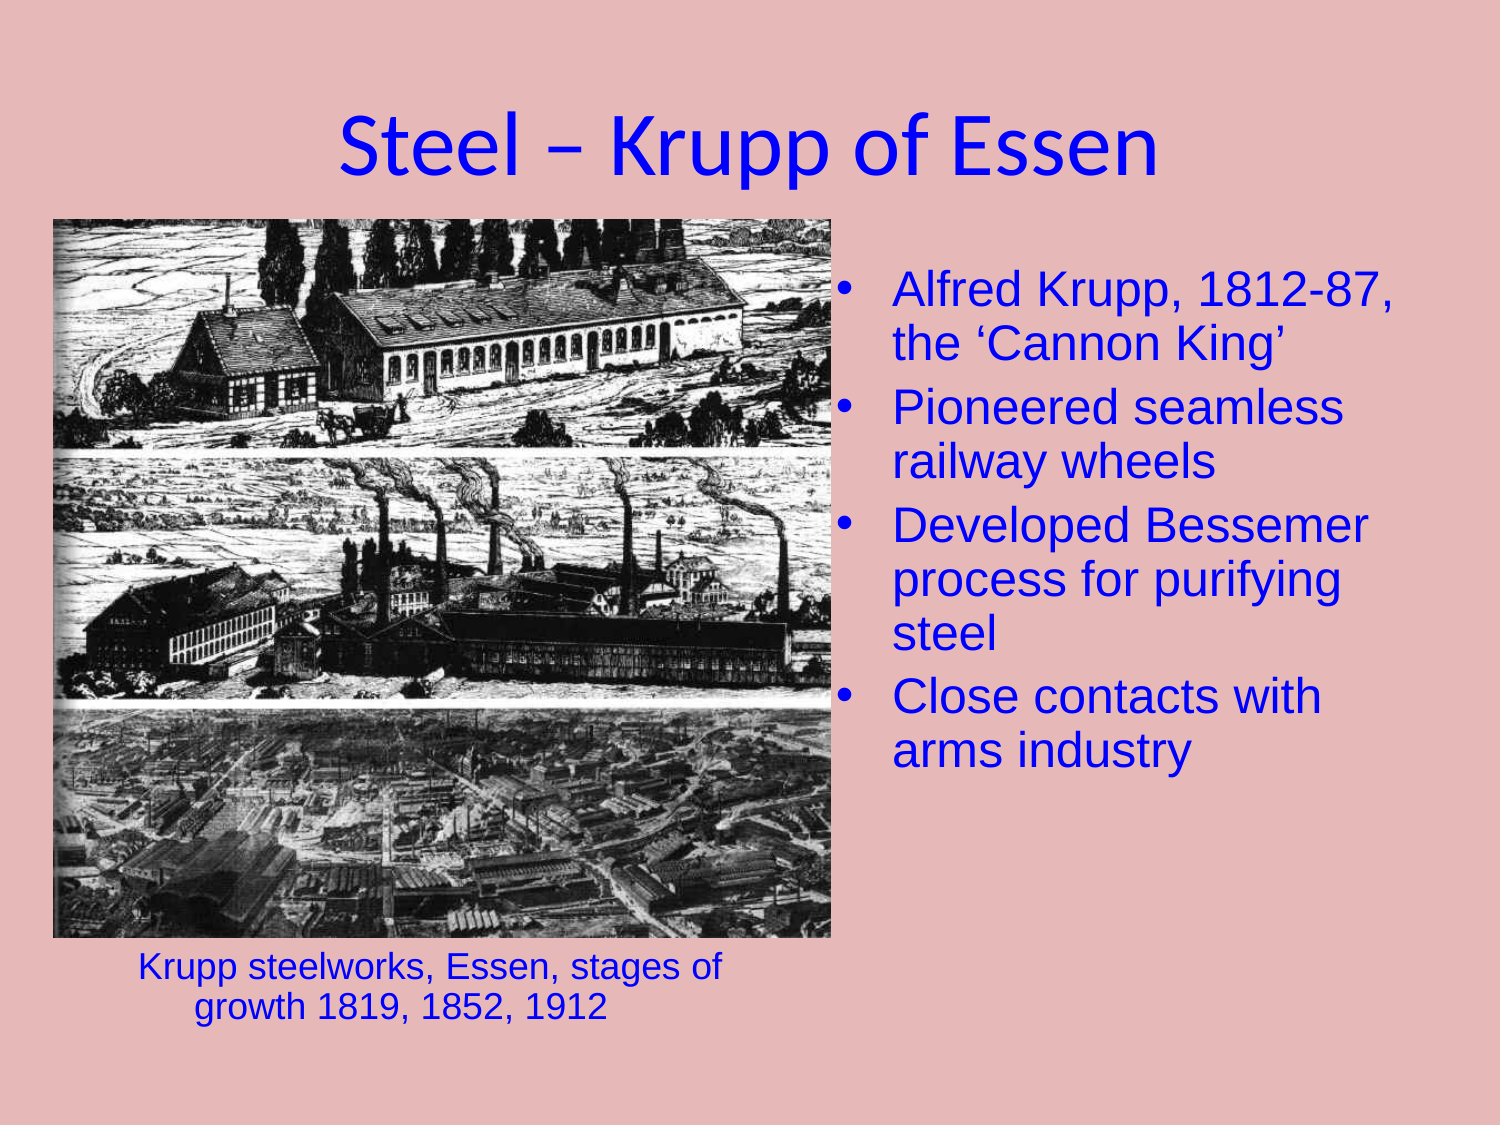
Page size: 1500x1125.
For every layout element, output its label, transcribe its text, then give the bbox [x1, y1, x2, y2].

list Krupp steelworks, Essen, stages of growth 1819, 1852, 1912 [122, 947, 786, 1117]
title Steel – Krupp of Essen [75, 45, 1425, 233]
picture [52, 219, 831, 938]
list Alfred Krupp, 1812-87, the ‘Cannon King’ Pioneered seamless railway wheels Developed Bessemer process for purifying steel Close contacts with arms industry [820, 255, 1425, 999]
